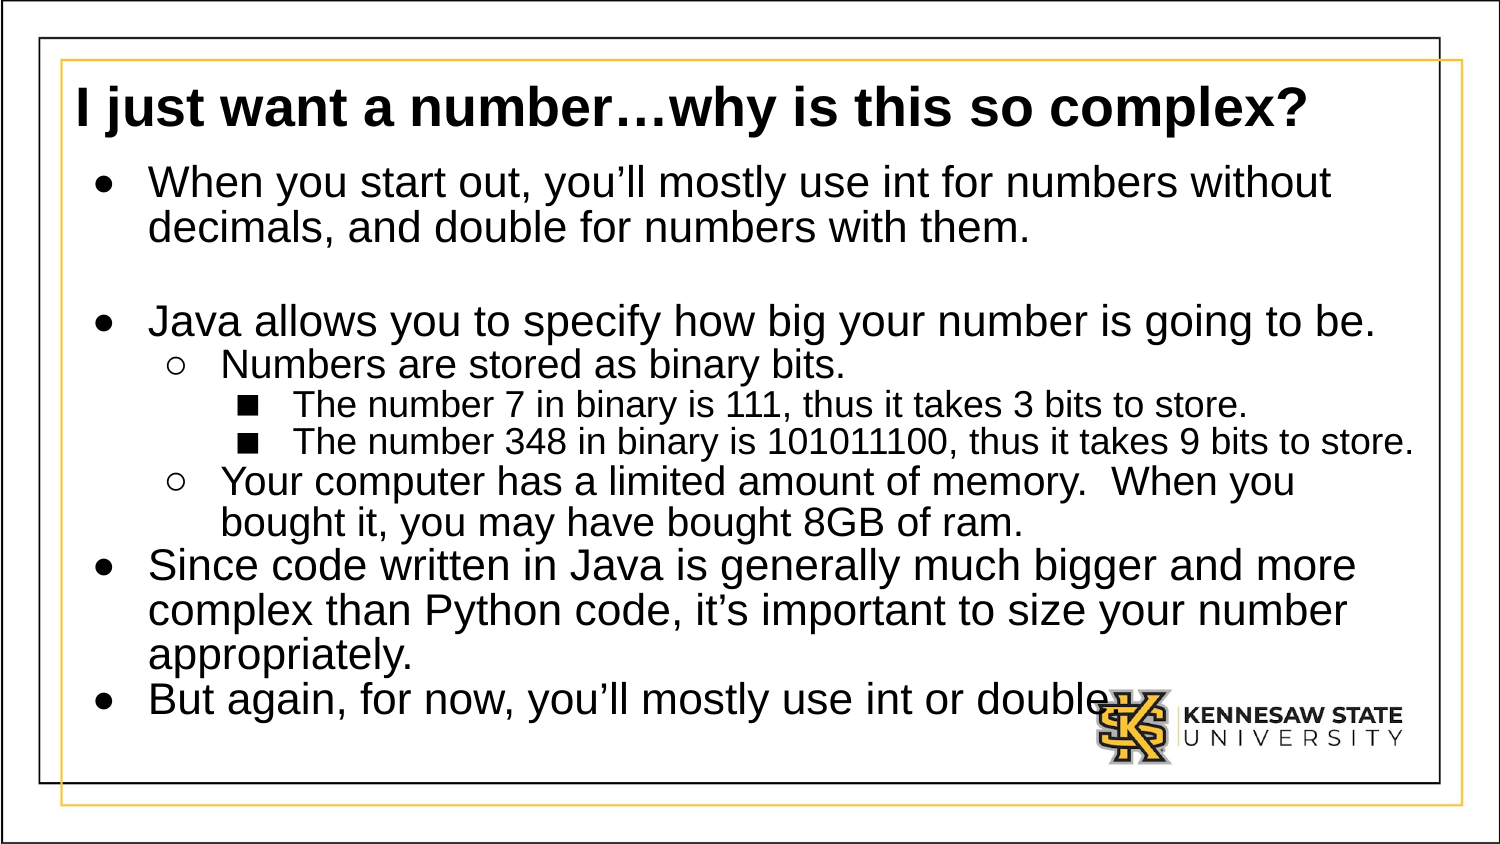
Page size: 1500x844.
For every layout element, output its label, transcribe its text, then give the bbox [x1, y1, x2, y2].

picture [0, 0, 1500, 844]
list When you start out, you’ll mostly use int for numbers without decimals, and double for numbers with them. Java allows you to specify how big your number is going to be. Numbers are stored as binary bits. The number 7 in binary is 111, thus it takes 3 bits to store. The number 348 in binary is 101011100, thus it takes 9 bits to store. Your computer has a limited amount of memory. When you bought it, you may have bought 8GB of ram. Since code written in Java is generally much bigger and more complex than Python code, it’s important to size your number appropriately. But again, for now, you’ll mostly use int or double. [60, 154, 1442, 772]
title I just want a number…why is this so complex? [60, 62, 1442, 154]
